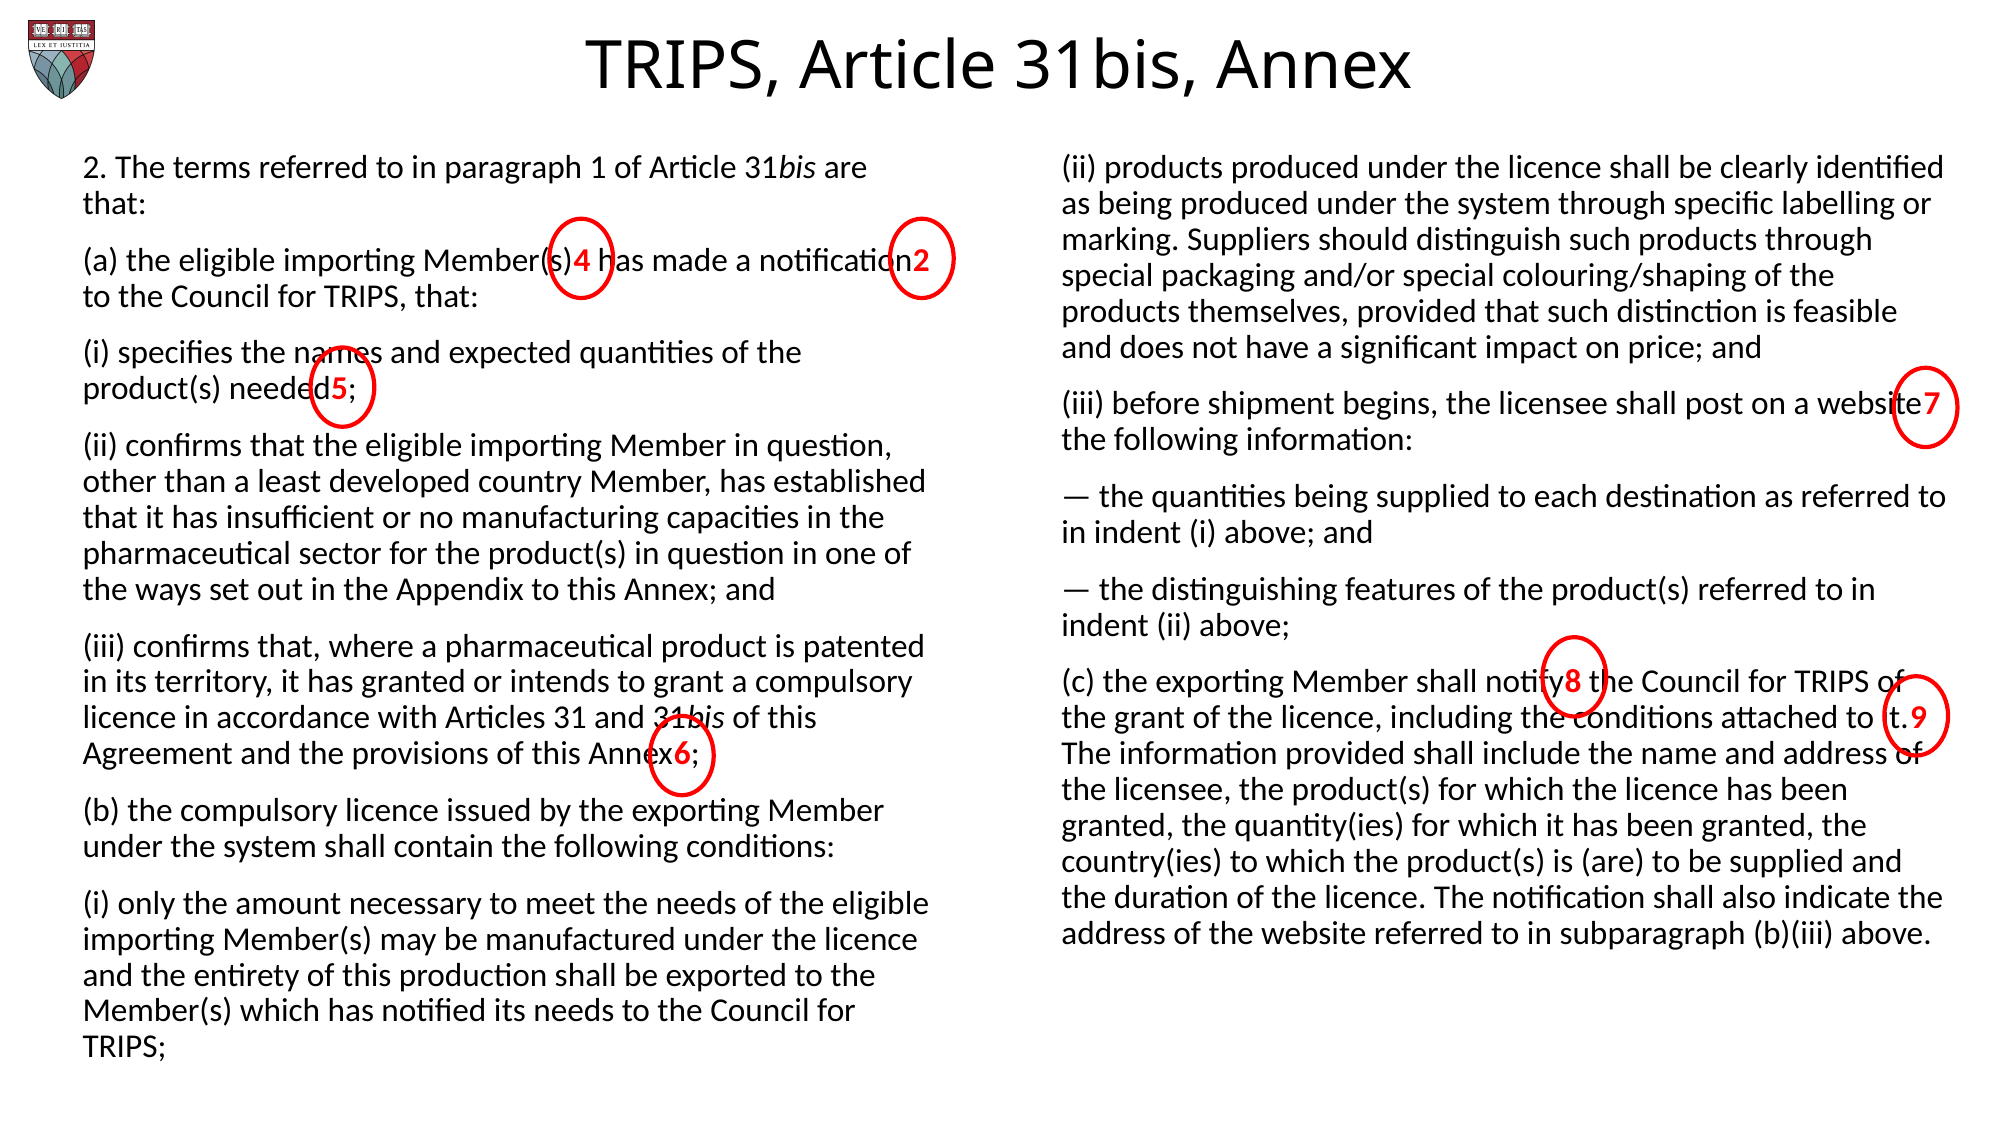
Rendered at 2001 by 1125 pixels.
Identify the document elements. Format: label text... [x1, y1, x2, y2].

text_box [1892, 366, 1959, 449]
title TRIPS, Article 31bis, Annex [137, 22, 1863, 112]
text_box [888, 217, 955, 300]
list 2. The terms referred to in paragraph 1 of Article 31bis are that: (a) the eligible importing Member(s)4 has made a notification2 to the Council for TRIPS, that: (i) specifies the names and expected quantities of the product(s) needed5; (ii) confirms that the eligible importing Member in question, other than a least developed country Member, has established that it has insufficient or no manufacturing capacities in the pharmaceutical sector for the product(s) in question in one of the ways set out in the Appendix to this Annex; and (iii) confirms that, where a pharmaceutical product is patented in its territory, it has granted or intends to grant a compulsory licence in accordance with Articles 31 and 31bis of this Agreement and the provisions of this Annex6; (b) the compulsory licence issued by the exporting Member under the system shall contain the following conditions: (i) only the amount necessary to meet the needs of the eligible importing Member(s) may be manufactured under the licence and the entirety of this production shall be exported to the Member(s) which has notified its needs to the Council for TRIPS; [67, 142, 954, 1086]
text_box [548, 217, 615, 300]
text_box [309, 346, 376, 428]
text_box [648, 714, 715, 797]
list (ii) products produced under the licence shall be clearly identified as being produced under the system through specific labelling or marking. Suppliers should distinguish such products through special packaging and/or special colouring/shaping of the products themselves, provided that such distinction is feasible and does not have a significant impact on price; and (iii) before shipment begins, the licensee shall post on a website7 the following information: — the quantities being supplied to each destination as referred to in indent (i) above; and — the distinguishing features of the product(s) referred to in indent (ii) above; (c) the exporting Member shall notify8 the Council for TRIPS of the grant of the licence, including the conditions attached to it.9 The information provided shall include the name and address of the licensee, the product(s) for which the licence has been granted, the quantity(ies) for which it has been granted, the country(ies) to which the product(s) is (are) to be supplied and the duration of the licence. The notification shall also indicate the address of the website referred to in subparagraph (b)(iii) above. [1046, 142, 1971, 1103]
picture [28, 20, 95, 99]
text_box [1541, 636, 1608, 718]
text_box [1883, 675, 1950, 757]
